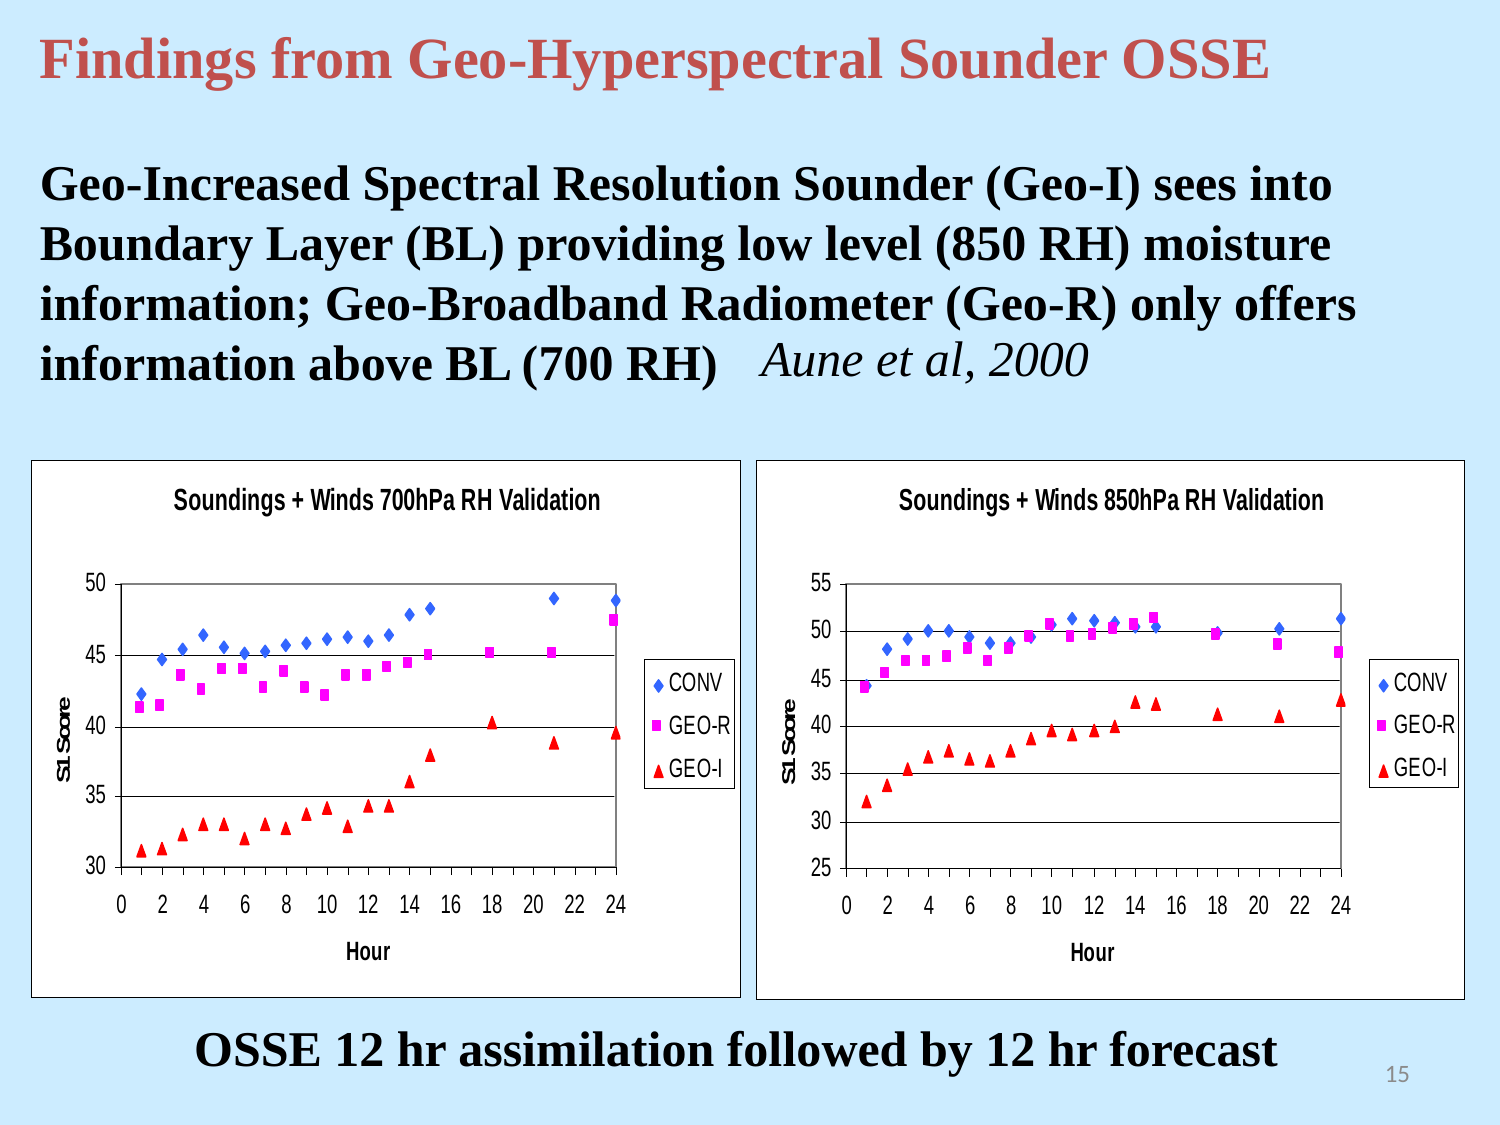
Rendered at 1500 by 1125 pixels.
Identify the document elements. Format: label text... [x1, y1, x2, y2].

text_box Aune et al, 2000 [718, 318, 1132, 394]
text_box 15 [1074, 1042, 1425, 1103]
text_box Findings from Geo-Hyperspectral Sounder OSSE Geo-Increased Spectral Resolution Sounder (Geo-I) sees into Boundary Layer (BL) providing low level (850 RH) moisture information; Geo-Broadband Radiometer (Geo-R) only offers information above BL (700 RH) [24, 12, 1470, 398]
text_box OSSE 12 hr assimilation followed by 12 hr forecast [179, 1025, 1294, 1083]
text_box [24, 451, 751, 1010]
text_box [751, 451, 1475, 1012]
